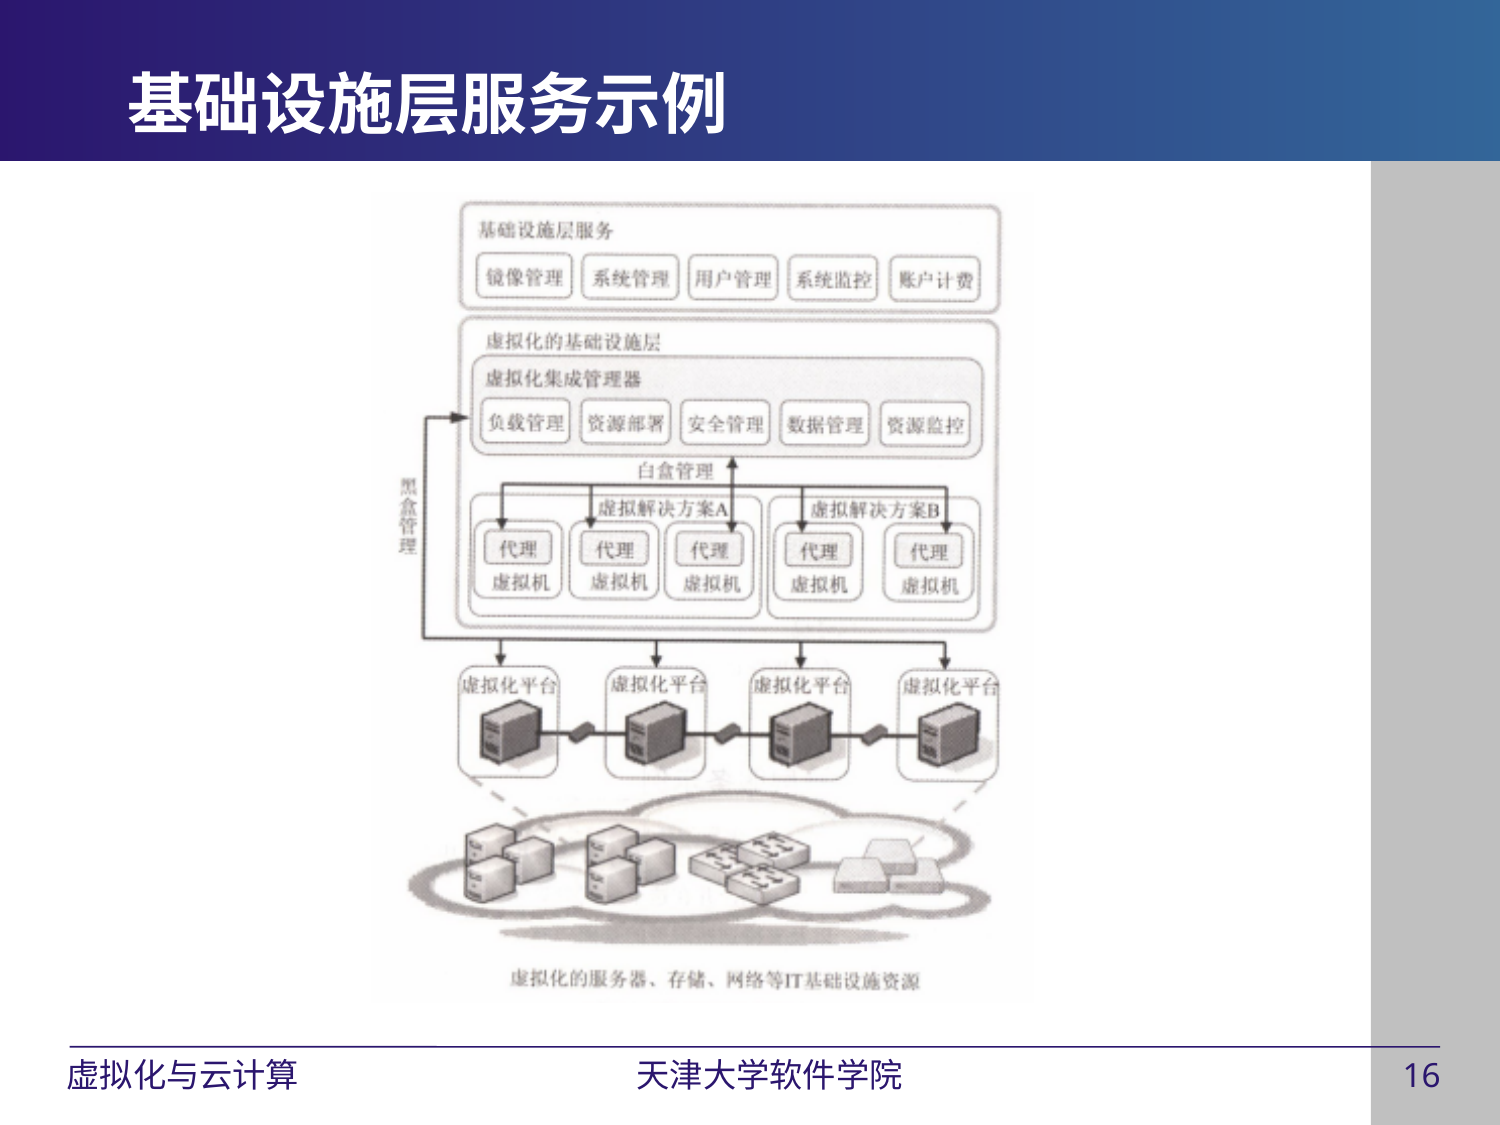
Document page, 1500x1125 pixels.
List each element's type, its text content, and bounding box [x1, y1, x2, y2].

picture [371, 191, 1034, 1003]
title 基础设施层服务示例 [111, 30, 1388, 174]
